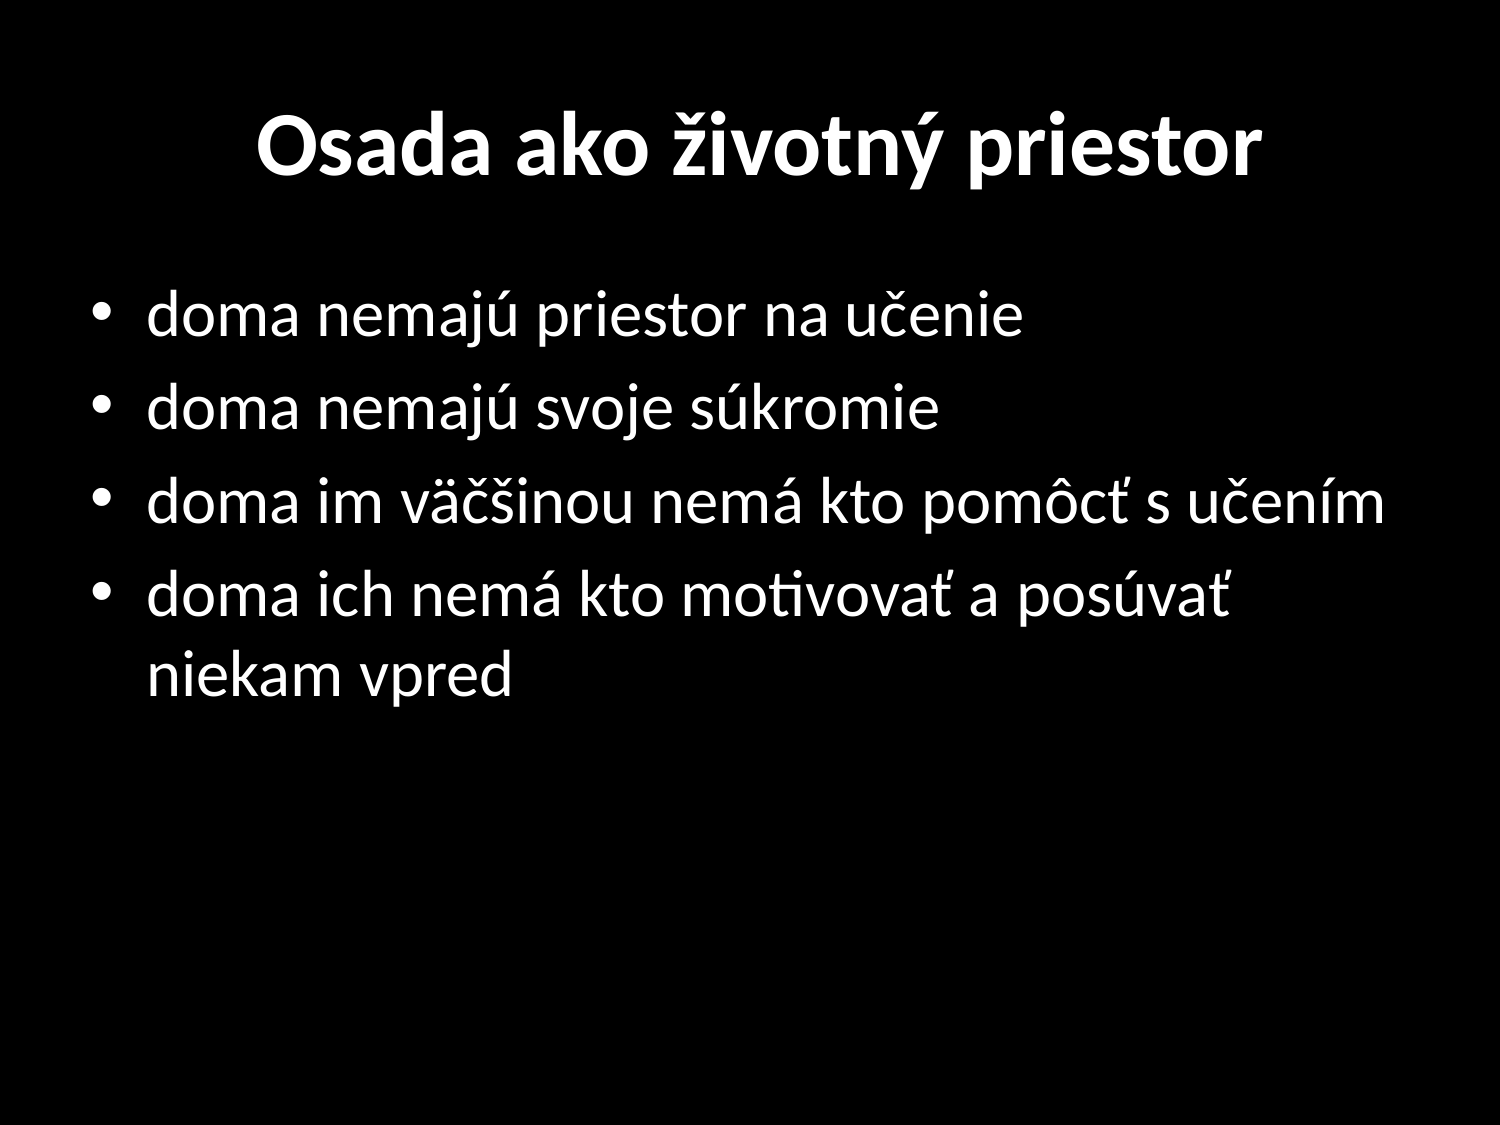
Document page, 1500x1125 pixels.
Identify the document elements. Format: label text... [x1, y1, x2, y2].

title Osada ako životný priestor [75, 45, 1425, 233]
list doma nemajú priestor na učenie doma nemajú svoje súkromie doma im väčšinou nemá kto pomôcť s učením doma ich nemá kto motivovať a posúvať niekam vpred [75, 262, 1425, 1005]
